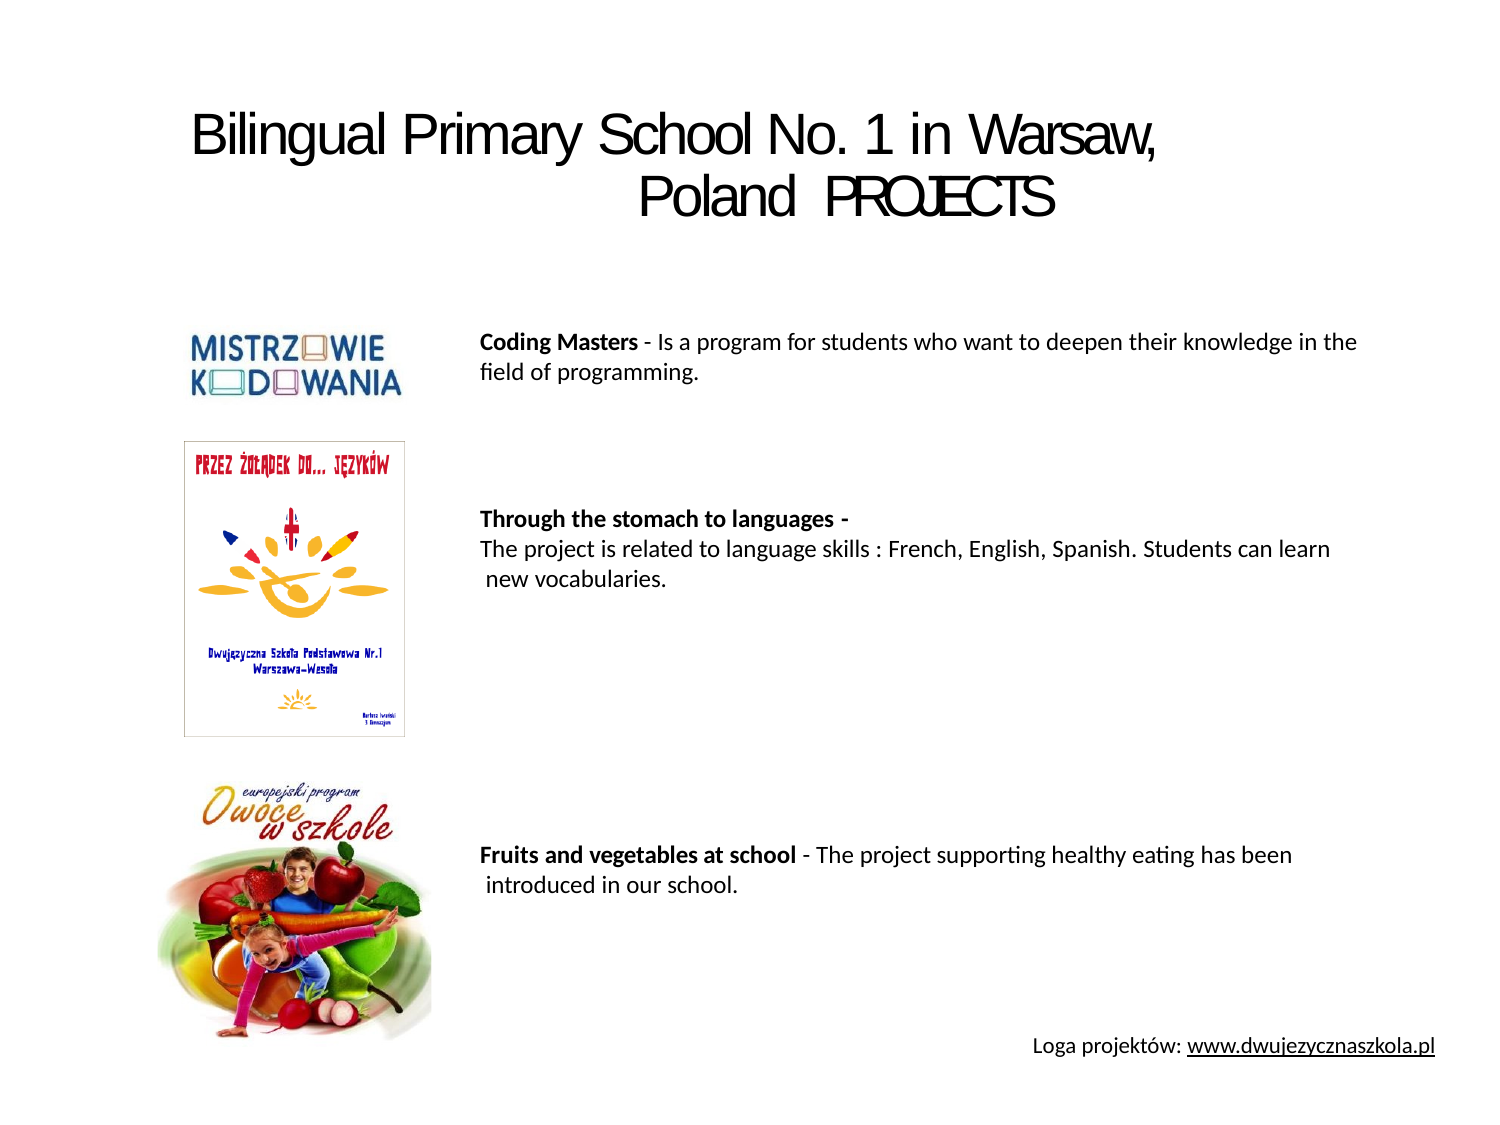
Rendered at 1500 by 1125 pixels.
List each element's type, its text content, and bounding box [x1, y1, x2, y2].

text_box [183, 325, 409, 405]
text_box Through the stomach to languages - The project is related to language skills : French, English, Spanish. Students can learn new vocabularies. [477, 500, 1337, 593]
title Bilingual Primary School No. 1 in Warsaw, Poland PROJECTS [188, 92, 1312, 291]
text_box Fruits and vegetables at school - The project supporting healthy eating has been introduced in our school. [477, 836, 1300, 899]
text_box Coding Masters - Is a program for students who want to deepen their knowledge in the field of programming. [477, 323, 1367, 386]
text_box [184, 441, 405, 737]
text_box Loga projektów: www.dwujezycznaszkola.pl [1030, 1028, 1444, 1058]
text_box [157, 781, 432, 1047]
